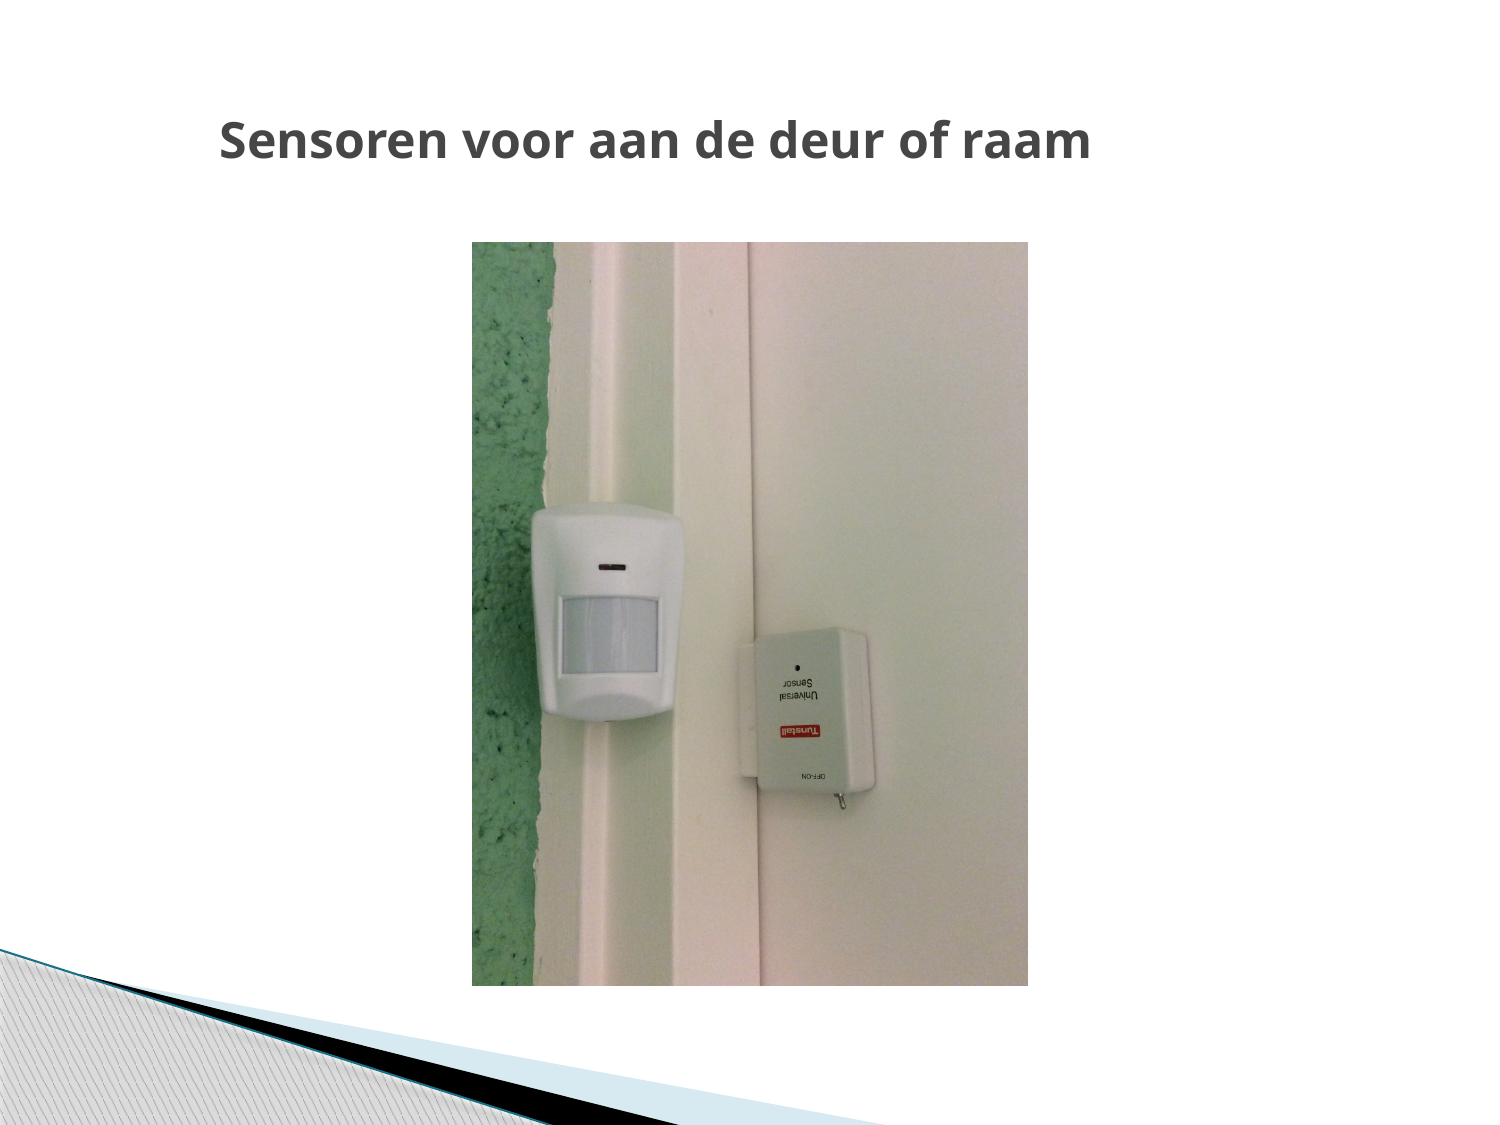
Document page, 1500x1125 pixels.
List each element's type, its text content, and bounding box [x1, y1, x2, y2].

title Sensoren voor aan de deur of raam [75, 45, 1425, 233]
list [472, 242, 1028, 986]
